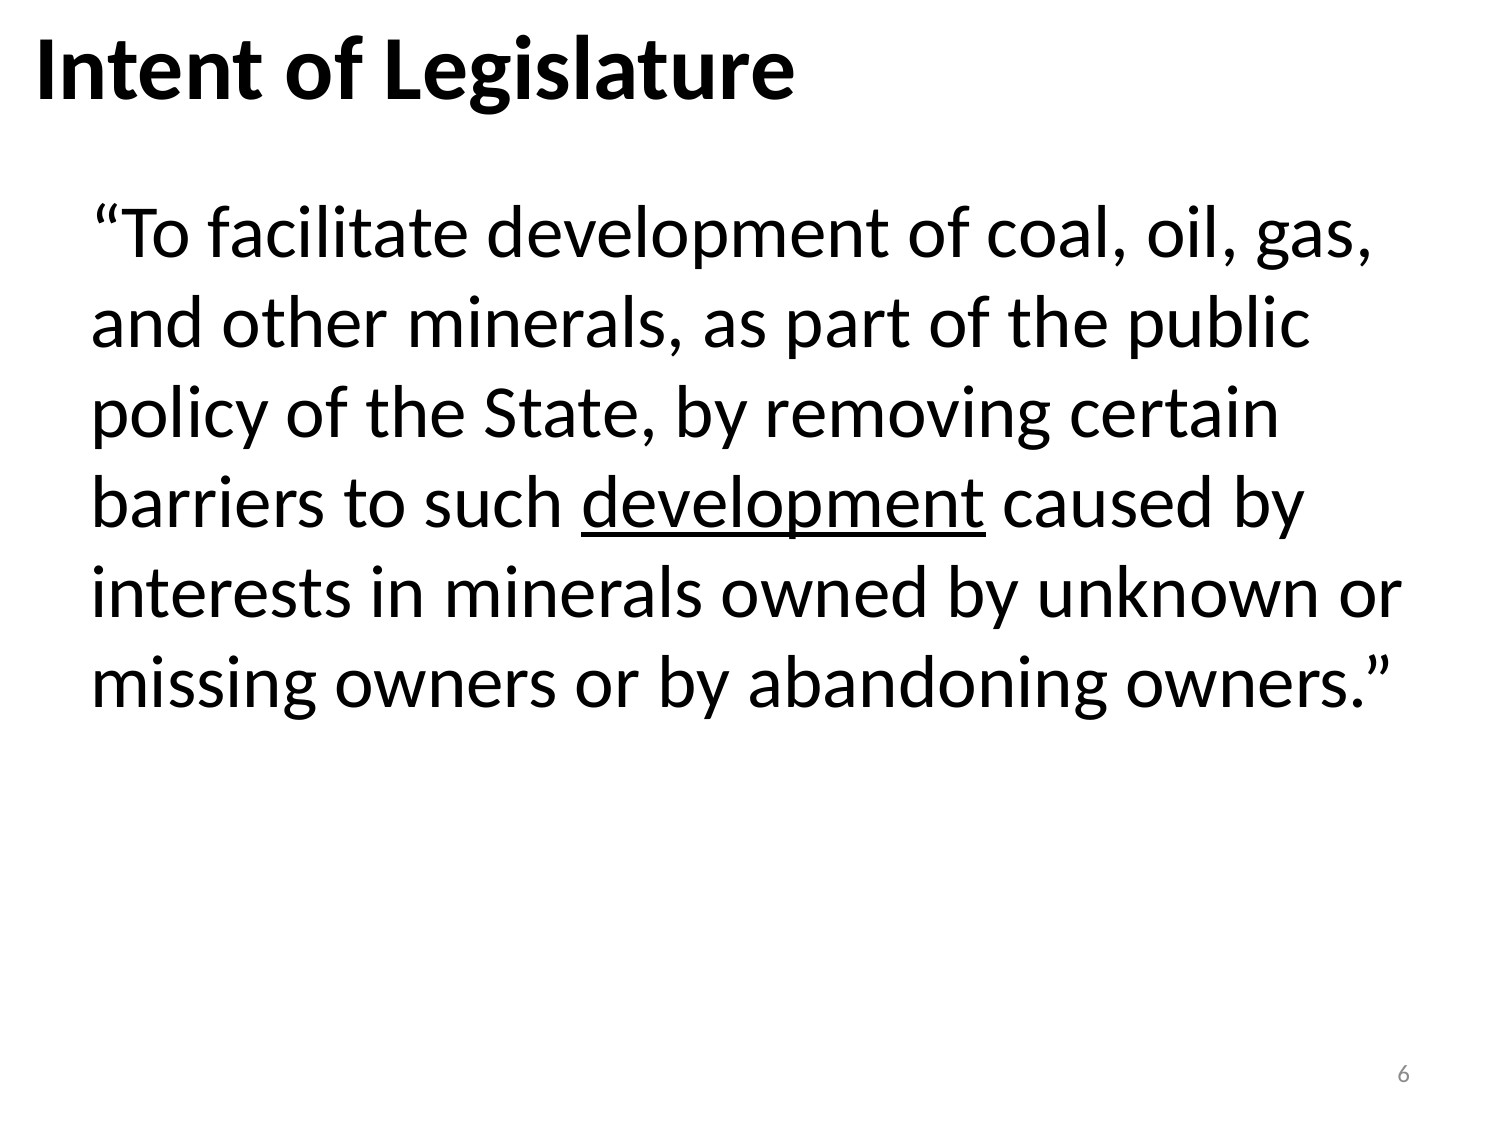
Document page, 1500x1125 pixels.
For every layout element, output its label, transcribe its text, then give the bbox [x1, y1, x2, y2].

title Intent of Legislature [0, 0, 1500, 125]
slide_number 6 [1074, 1042, 1425, 1103]
list “To facilitate development of coal, oil, gas, and other minerals, as part of the public policy of the State, by removing certain barriers to such development caused by interests in minerals owned by unknown or missing owners or by abandoning owners.” [75, 174, 1463, 918]
